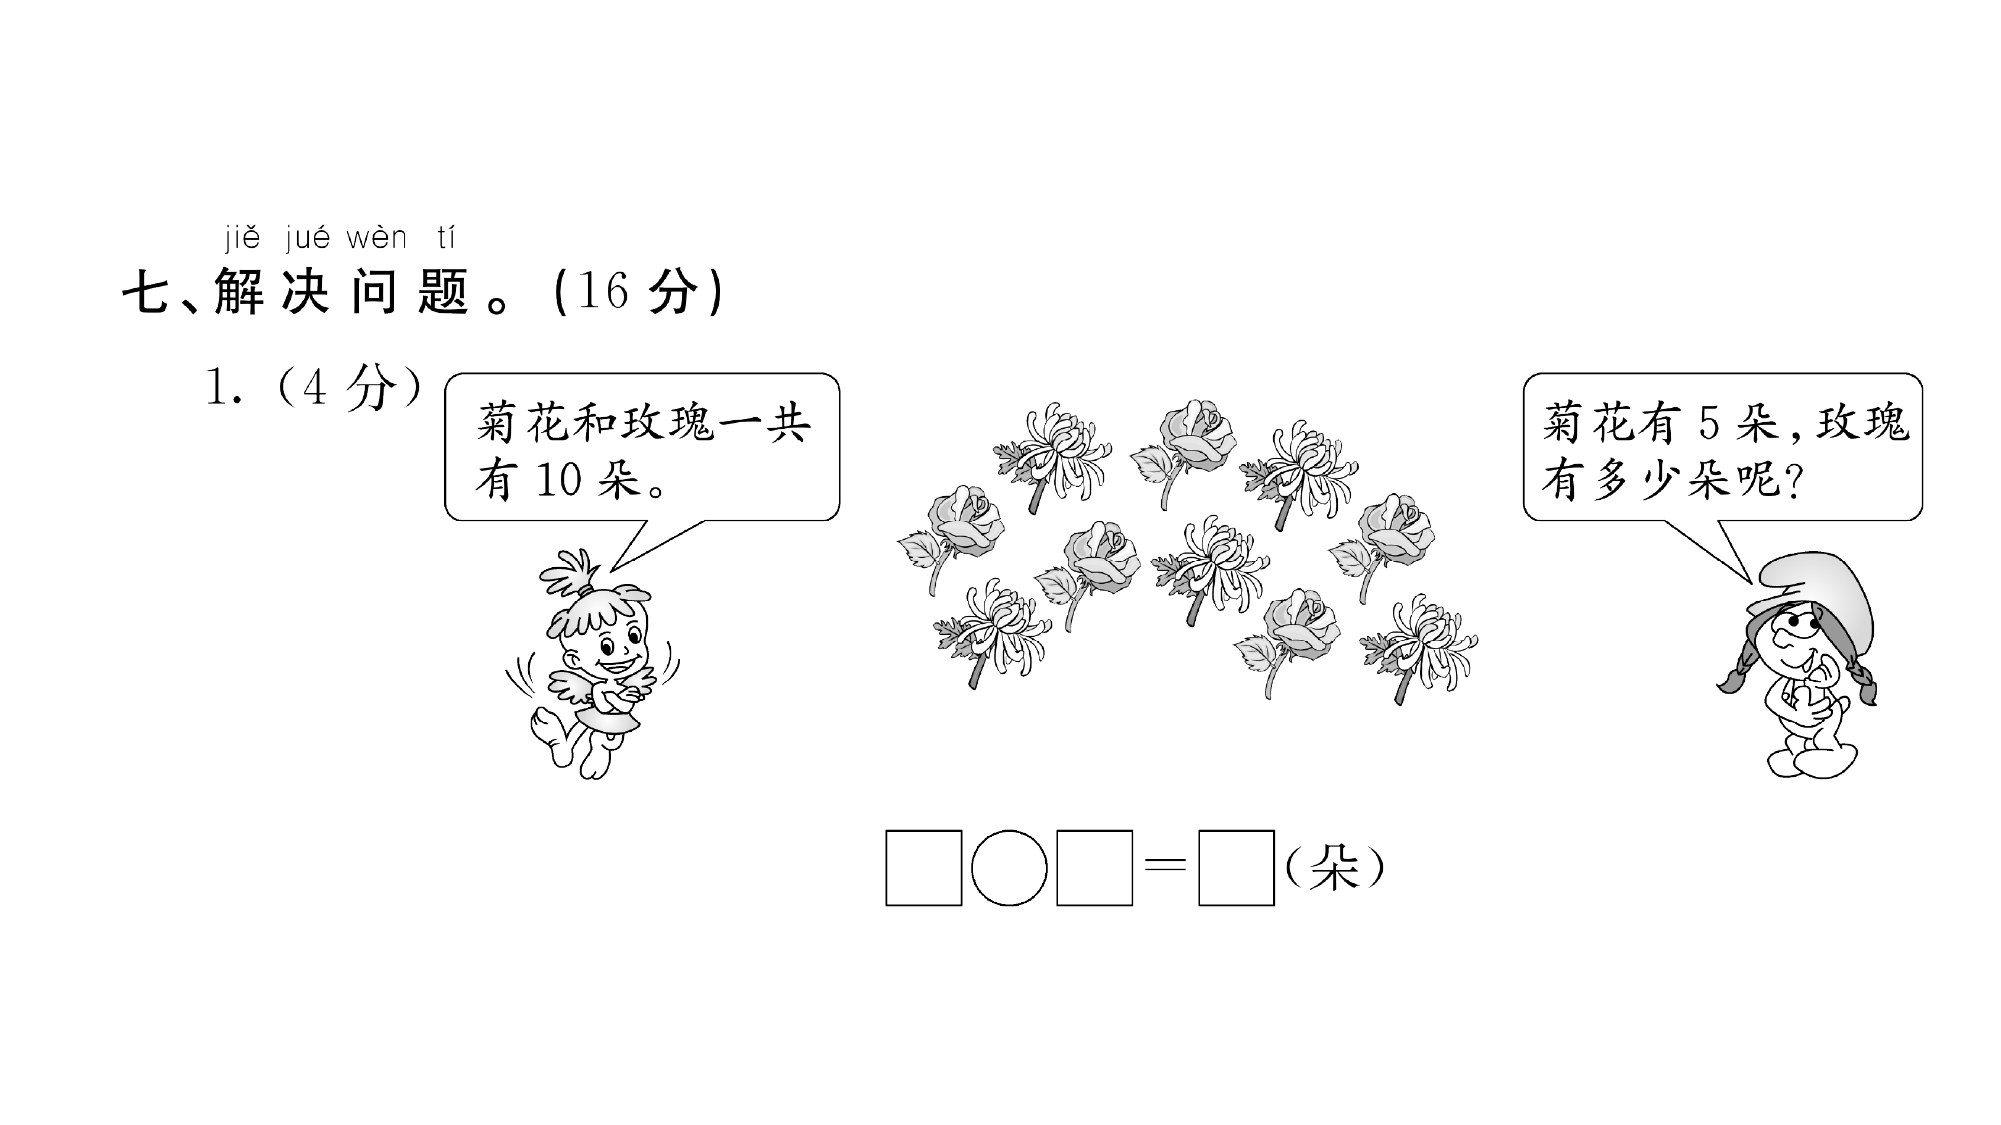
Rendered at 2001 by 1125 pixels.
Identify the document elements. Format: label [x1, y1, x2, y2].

picture [118, 177, 2000, 930]
